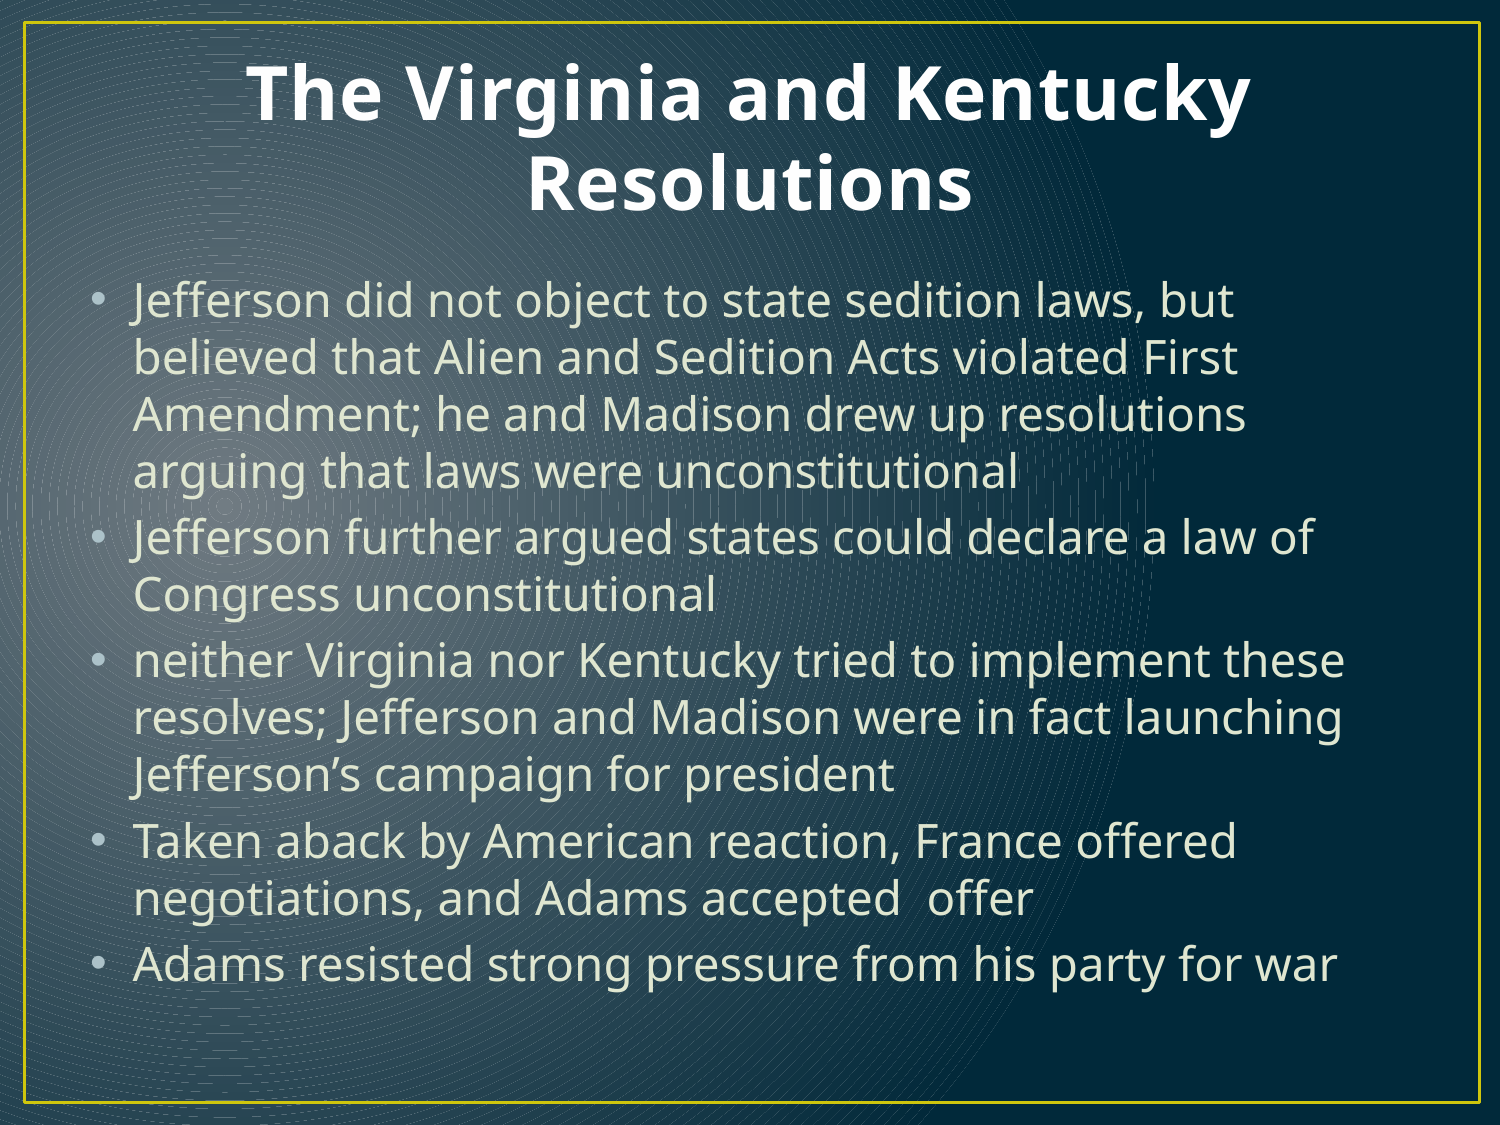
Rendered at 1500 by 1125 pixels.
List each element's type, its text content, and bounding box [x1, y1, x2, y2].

title The Virginia and Kentucky Resolutions [75, 45, 1425, 233]
list Jefferson did not object to state sedition laws, but believed that Alien and Sedition Acts violated First Amendment; he and Madison drew up resolutions arguing that laws were unconstitutional Jefferson further argued states could declare a law of Congress unconstitutional neither Virginia nor Kentucky tried to implement these resolves; Jefferson and Madison were in fact launching Jefferson’s campaign for president Taken aback by American reaction, France offered negotiations, and Adams accepted offer Adams resisted strong pressure from his party for war [75, 262, 1425, 1005]
